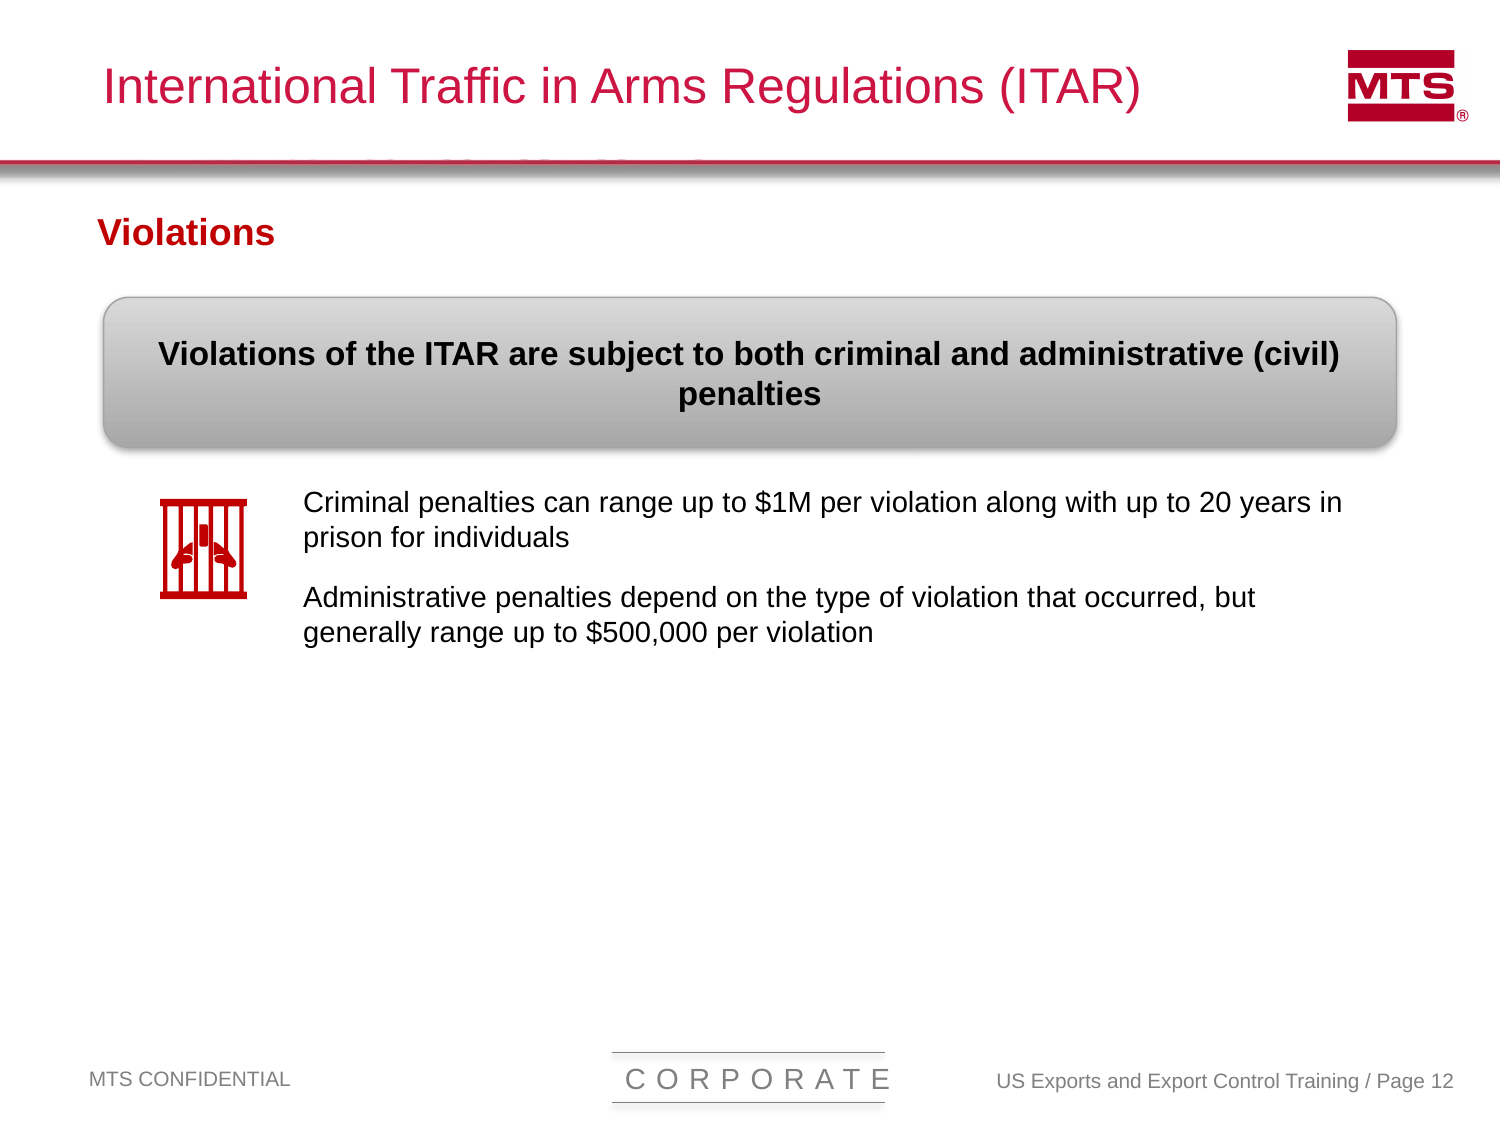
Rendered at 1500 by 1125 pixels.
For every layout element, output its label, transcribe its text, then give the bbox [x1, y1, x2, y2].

text_box Criminal penalties can range up to $1M per violation along with up to 20 years in prison for individuals Administrative penalties depend on the type of violation that occurred, but generally range up to $500,000 per violation [213, 475, 1372, 656]
picture [0, 159, 1500, 188]
text_box Violations of the ITAR are subject to both criminal and administrative (civil) penalties [102, 296, 1398, 449]
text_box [159, 498, 248, 600]
list Violations [82, 200, 1438, 267]
picture [1347, 49, 1469, 123]
title International Traffic in Arms Regulations (ITAR) [87, 12, 1206, 155]
